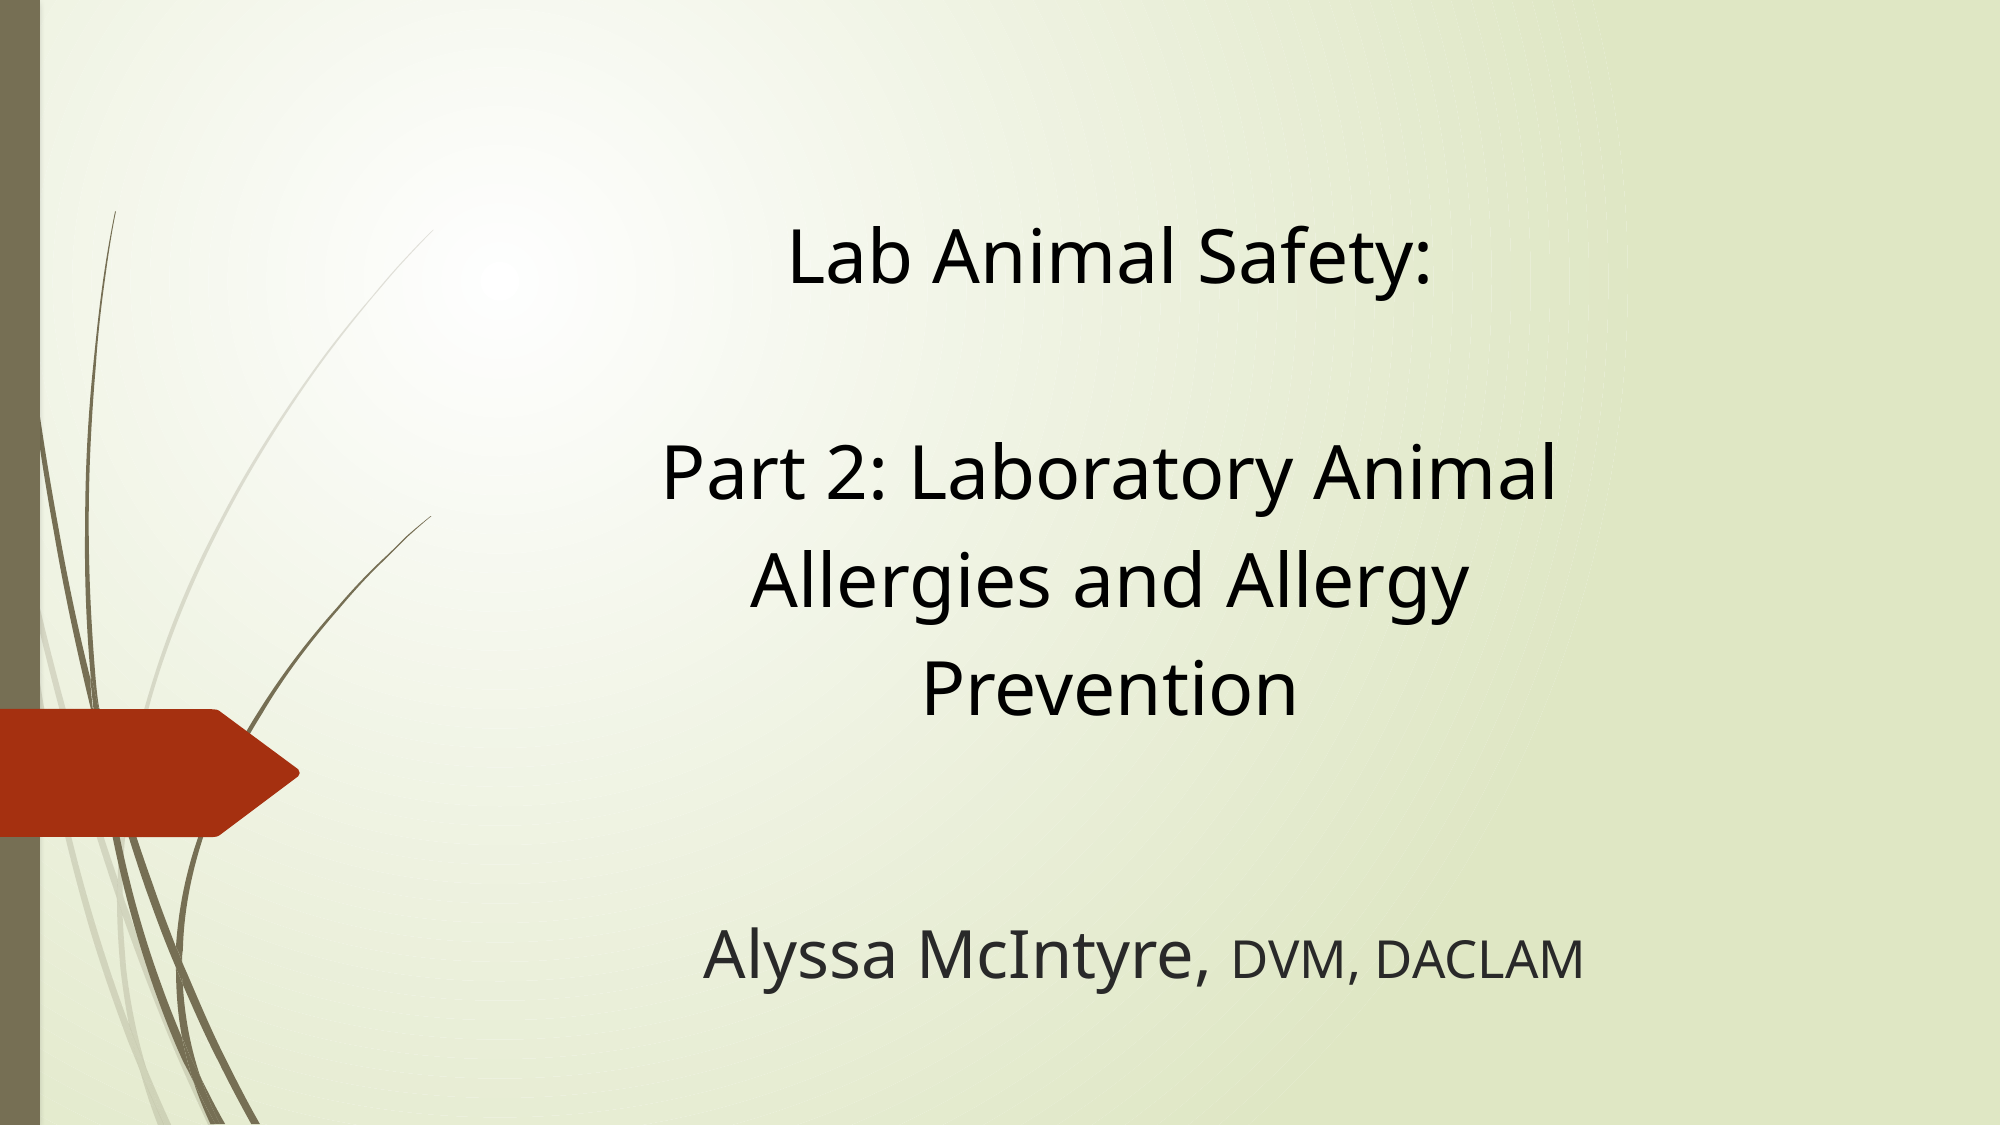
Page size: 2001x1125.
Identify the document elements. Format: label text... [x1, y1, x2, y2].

subtitle Alyssa McIntyre, DVM, DACLAM [603, 890, 1687, 1076]
title Lab Animal Safety: Part 2: Laboratory Animal Allergies and Allergy Prevention [568, 137, 1652, 784]
